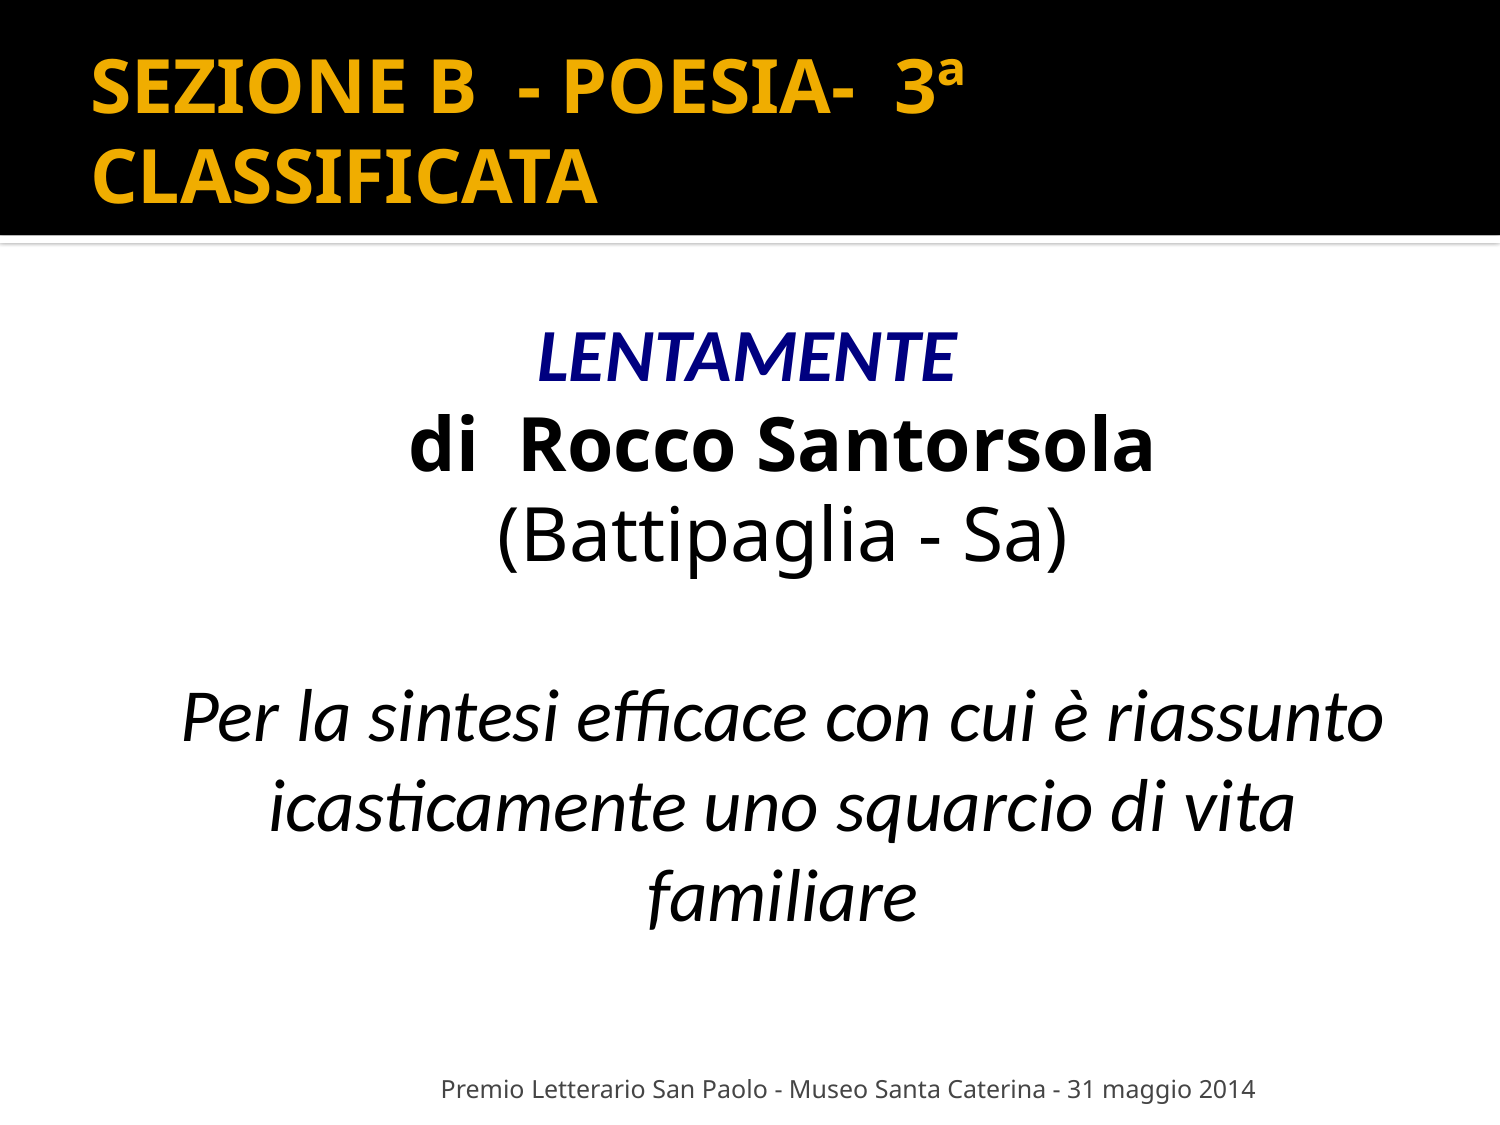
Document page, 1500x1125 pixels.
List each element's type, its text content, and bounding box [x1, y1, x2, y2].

list LENTAMENTE di Rocco Santorsola (Battipaglia - Sa) Per la sintesi efficace con cui è riassunto icasticamente uno squarcio di vita familiare [75, 291, 1425, 1050]
footer Premio Letterario San Paolo - Museo Santa Caterina - 31 maggio 2014 [433, 1062, 1337, 1108]
title SEZIONE B - POESIA- 3ª CLASSIFICATA [75, 25, 1425, 231]
